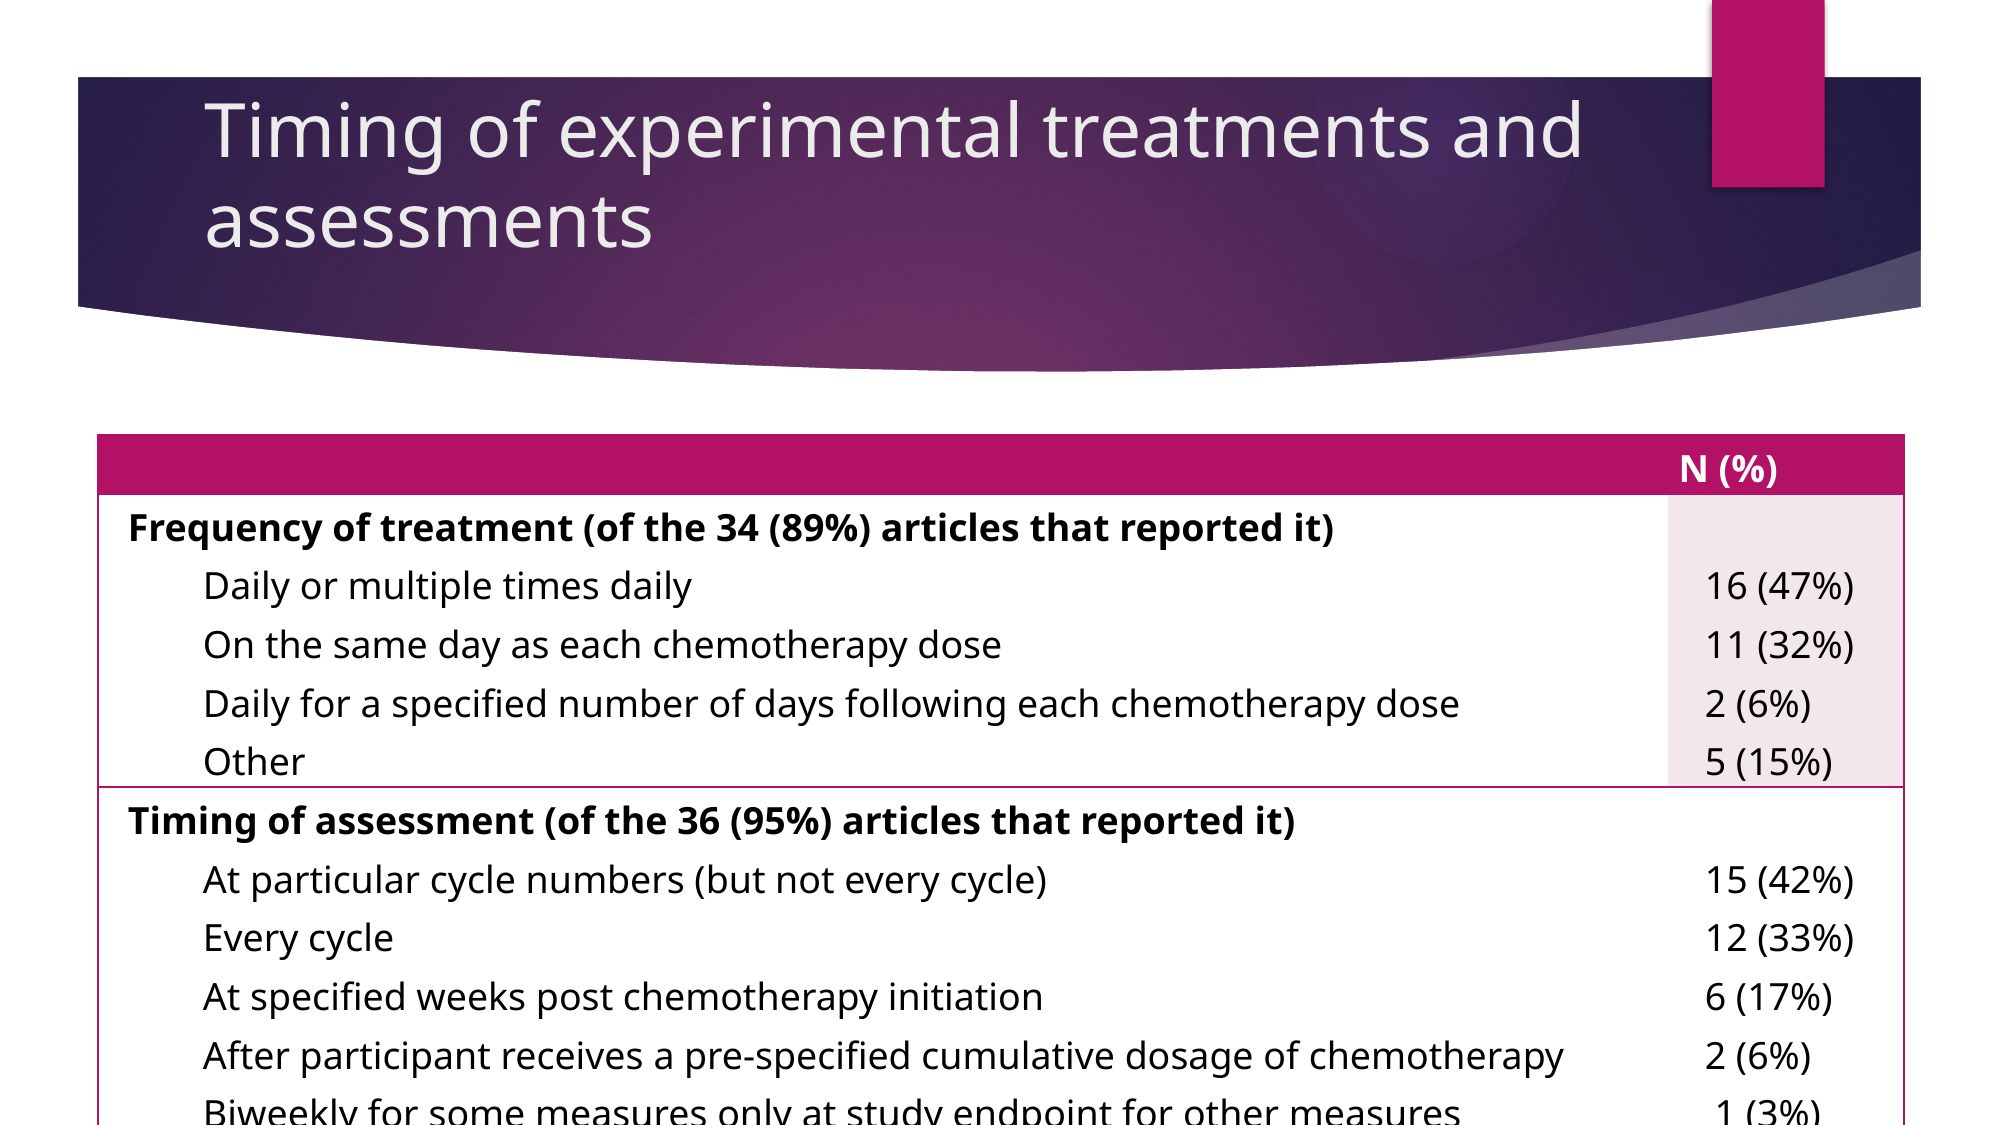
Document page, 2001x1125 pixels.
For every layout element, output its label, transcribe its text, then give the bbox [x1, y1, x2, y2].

table_cell Frequency of treatment (of the 34 (89%) articles that reported it) Daily or multiple times daily On the same day as each chemotherapy dose Daily for a specified number of days following each chemotherapy dose Other [99, 495, 1668, 786]
table_cell 16 (47%) 11 (32%) 2 (6%) 5 (15%) [1668, 495, 1903, 786]
table_cell Timing of assessment (of the 36 (95%) articles that reported it) At particular cycle numbers (but not every cycle) Every cycle At specified weeks post chemotherapy initiation After participant receives a pre-specified cumulative dosage of chemotherapy Biweekly for some measures only at study endpoint for other measures [99, 788, 1668, 1125]
table_header N (%) [1668, 436, 1903, 493]
table_cell 15 (42%) 12 (33%) 6 (17%) 2 (6%) 1 (3%) [1668, 788, 1903, 1125]
title Timing of experimental treatments and assessments [189, 159, 1627, 276]
table_header [99, 436, 1668, 493]
